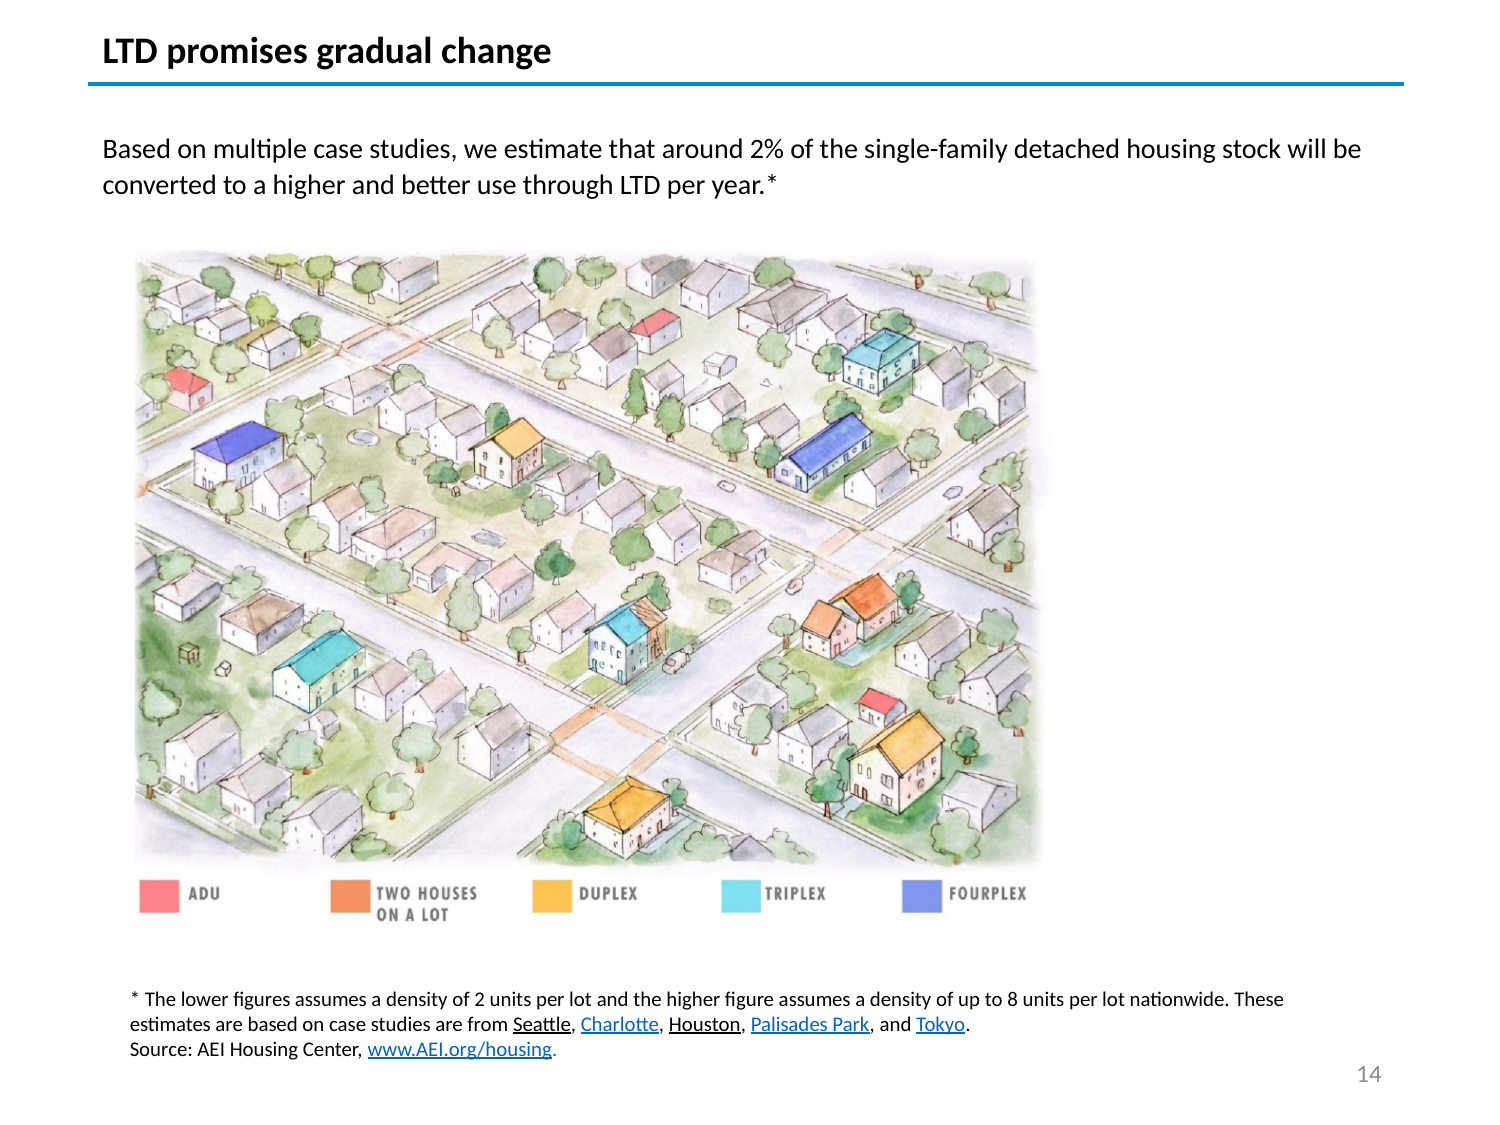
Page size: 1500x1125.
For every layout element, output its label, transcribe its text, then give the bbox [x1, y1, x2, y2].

slide_number 14 [1059, 1042, 1397, 1103]
text_box * The lower figures assumes a density of 2 units per lot and the higher figure assumes a density of up to 8 units per lot nationwide. These estimates are based on case studies are from Seattle, Charlotte, Houston, Palisades Park, and Tokyo. Source: AEI Housing Center, www.AEI.org/housing. [115, 977, 1377, 1068]
picture [134, 250, 1060, 936]
text_box LTD promises gradual change [87, 18, 1419, 79]
text_box Based on multiple case studies, we estimate that around 2% of the single-family detached housing stock will be converted to a higher and better use through LTD per year.* [87, 120, 1458, 208]
